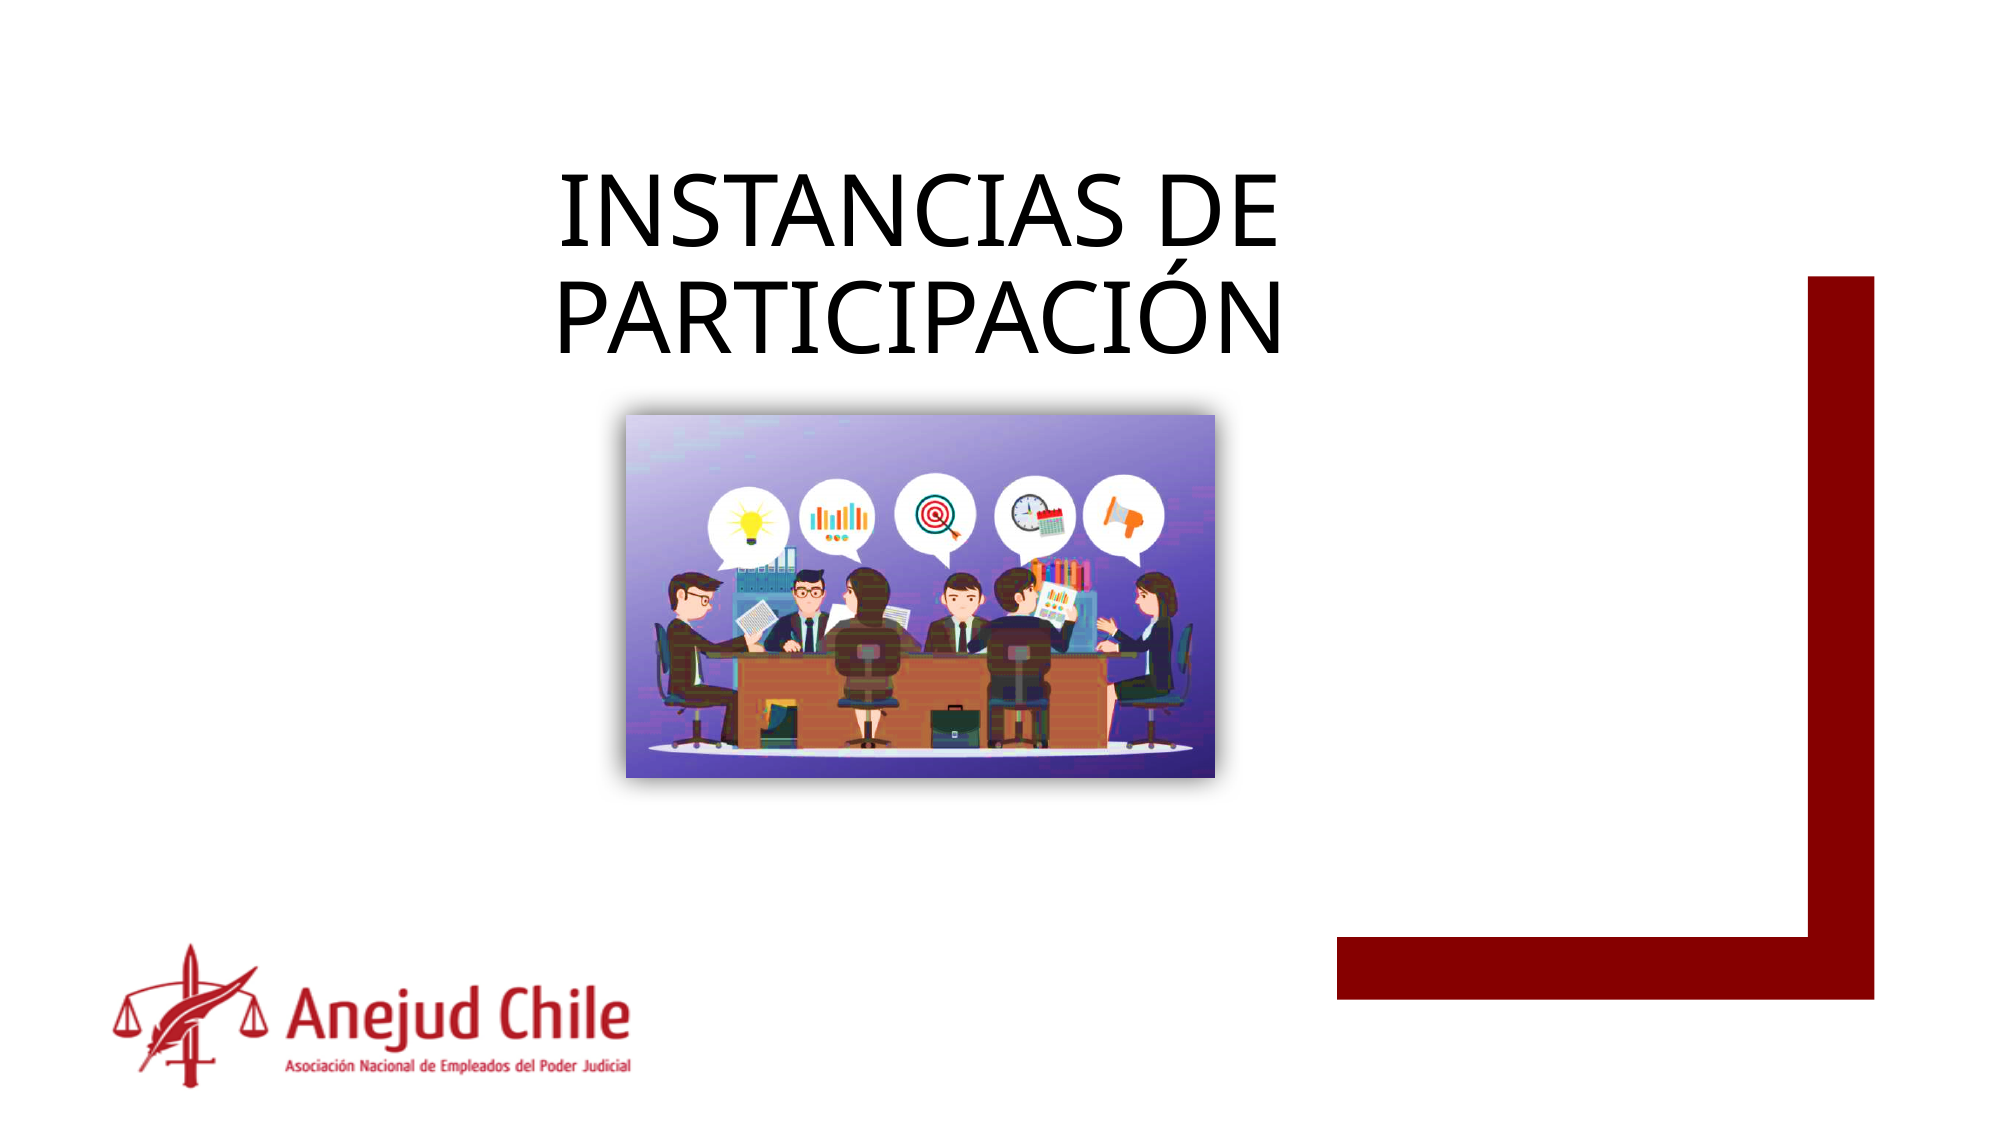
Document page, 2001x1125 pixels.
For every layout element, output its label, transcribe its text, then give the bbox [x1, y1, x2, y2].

picture [626, 415, 1215, 778]
title INSTANCIAS DE PARTICIPACIÓN [203, 195, 1638, 383]
picture [103, 939, 634, 1092]
